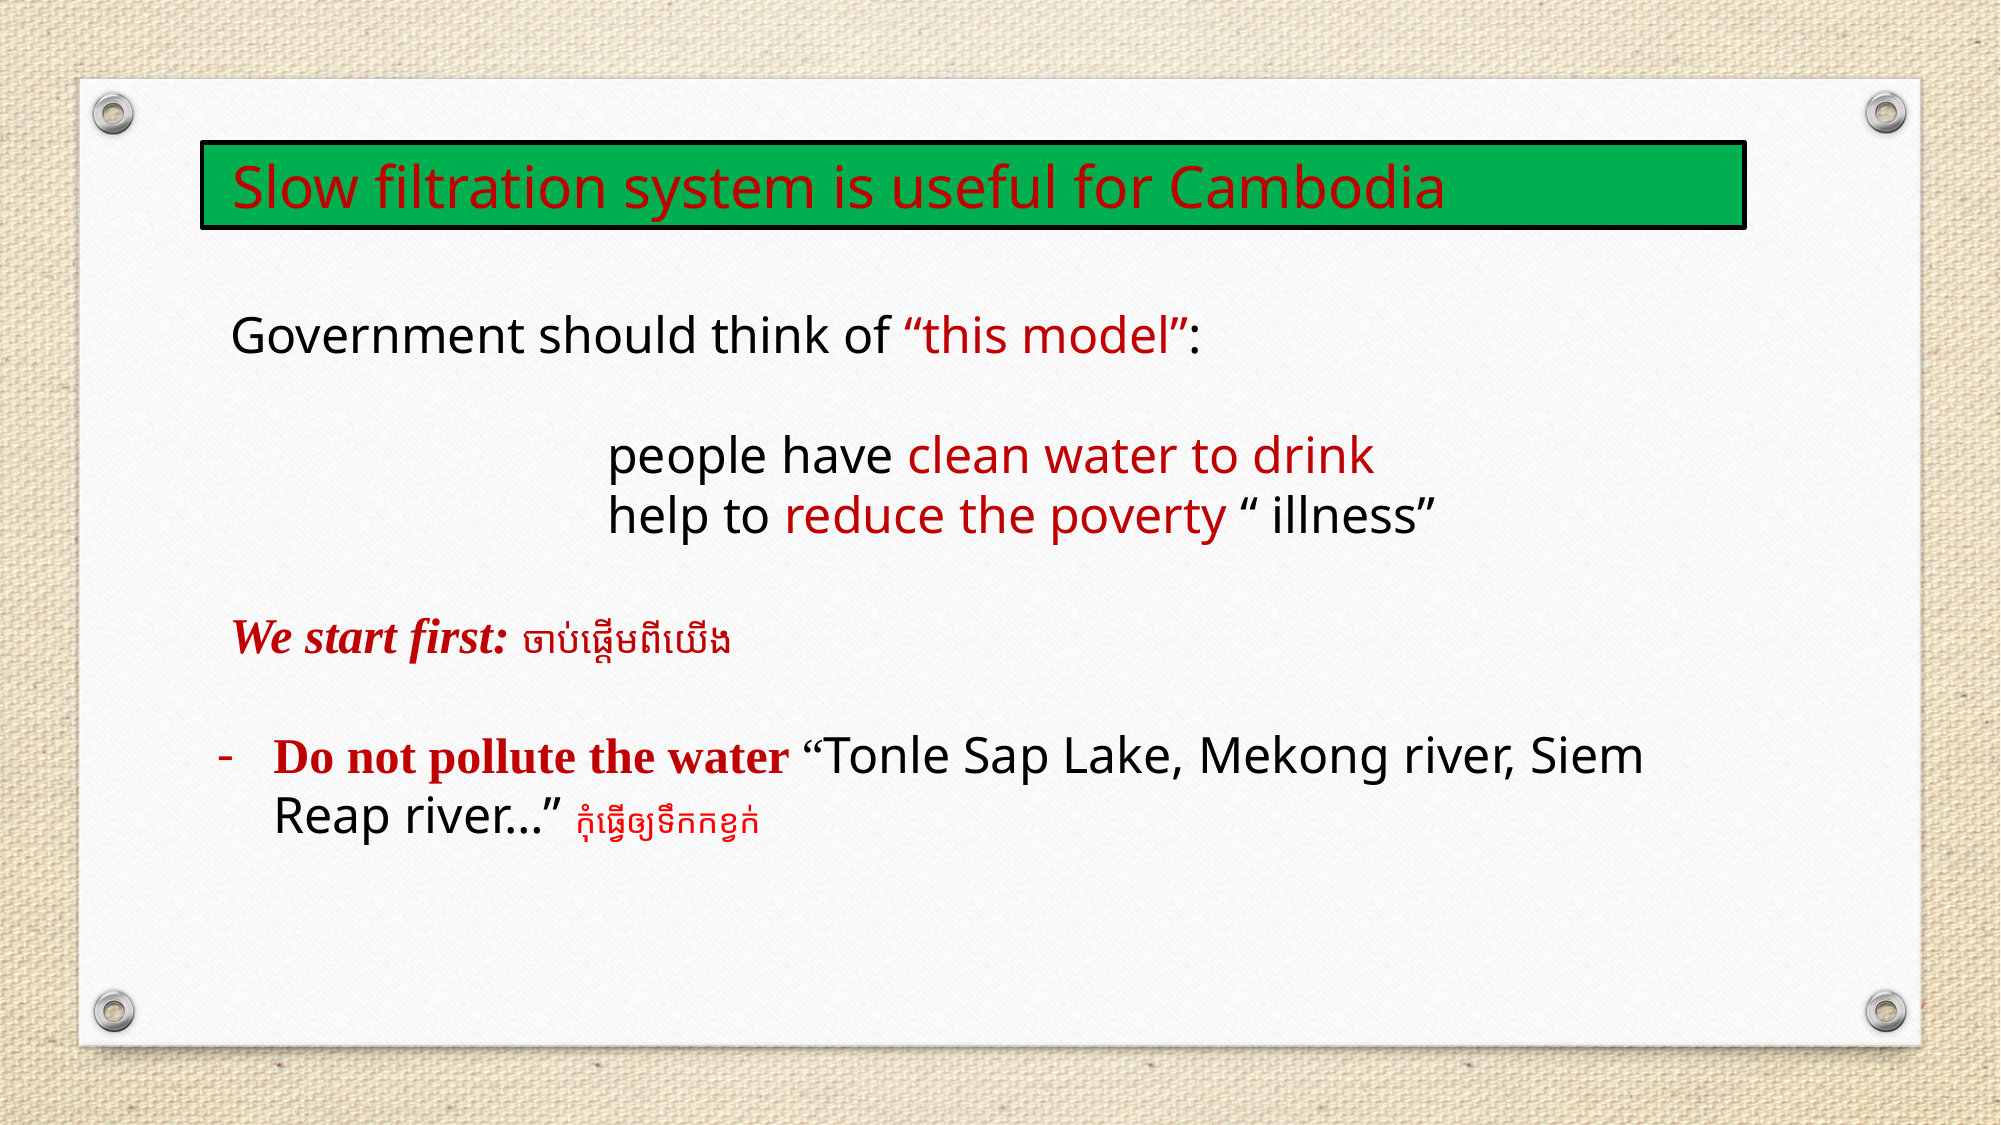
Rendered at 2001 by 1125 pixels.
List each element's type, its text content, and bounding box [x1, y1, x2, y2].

picture [0, 0, 2001, 1125]
text_box Government should think of “this model”: people have clean water to drink help to reduce the poverty “ illness” We start first: ចាប់ផ្តើមពីយើង Do not pollute the water “Tonle Sap Lake, Mekong river, Siem Reap river…” កុំធ្វើឲ្យទឹកកខ្វក់ [202, 296, 1766, 912]
text_box Slow filtration system is useful for Cambodia [201, 142, 1745, 228]
